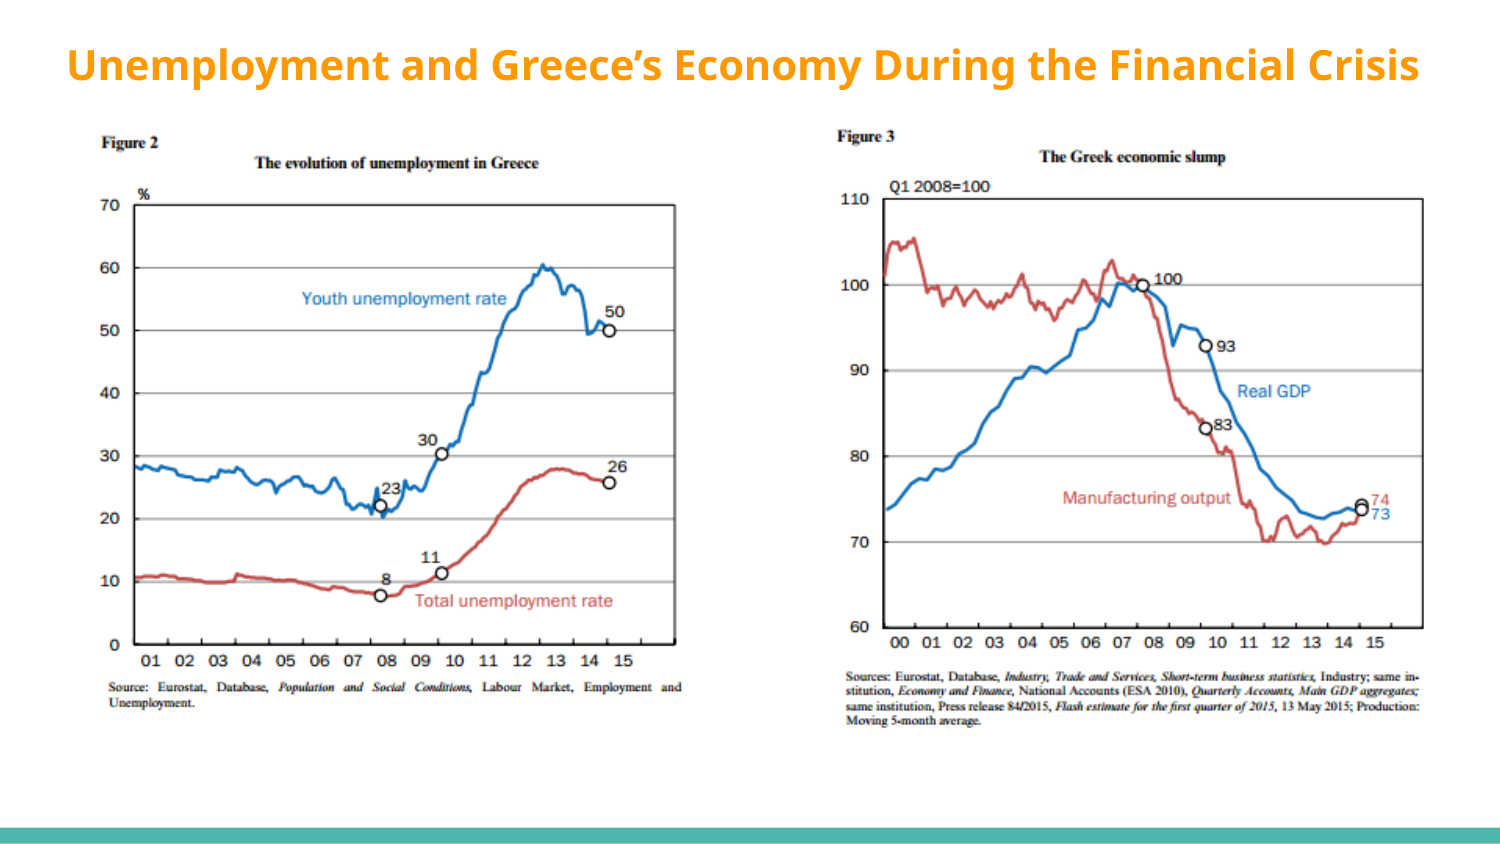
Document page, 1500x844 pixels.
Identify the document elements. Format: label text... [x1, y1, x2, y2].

picture [50, 117, 711, 726]
picture [820, 117, 1450, 750]
list Unemployment and Greece’s Economy During the Financial Crisis [51, 16, 1449, 750]
